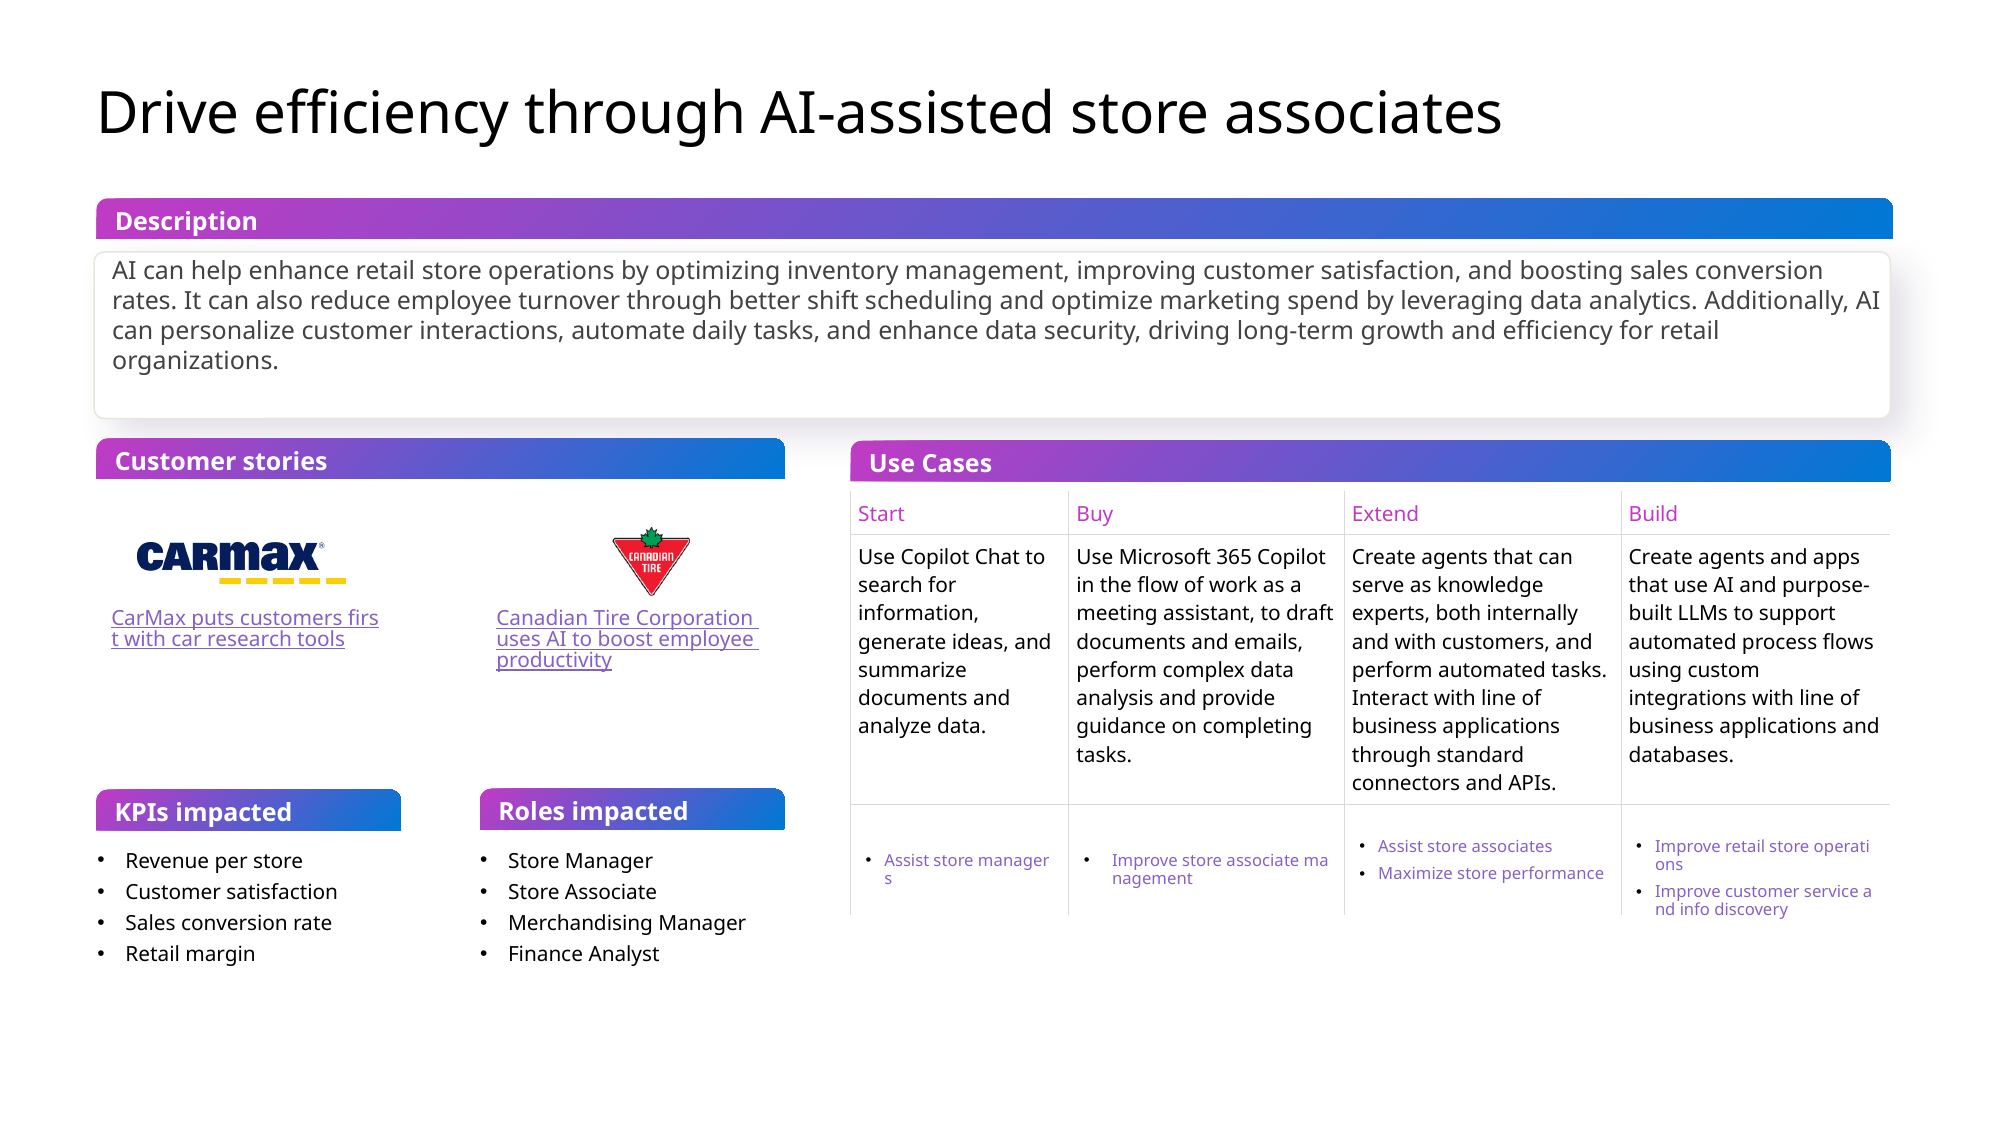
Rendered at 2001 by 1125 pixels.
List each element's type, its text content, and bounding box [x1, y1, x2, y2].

table_cell Improve retail store operations Improve customer service and info discovery [1622, 805, 1890, 915]
text_box Canadian Tire Corporation uses AI to boost employee productivity [481, 597, 785, 641]
table_cell Use Copilot Chat to search for information, generate ideas, and summarize documents and analyze data. [851, 535, 1068, 804]
picture [137, 538, 347, 588]
table_cell Assist store managers [851, 805, 1068, 915]
text_box KPIs impacted [96, 789, 401, 831]
table_cell Create agents and apps that use AI and purpose-built LLMs to support automated process flows using custom integrations with line of business applications and databases. [1622, 535, 1890, 804]
table_header Buy [1069, 491, 1344, 534]
picture [610, 527, 690, 596]
text_box Customer stories [96, 438, 785, 479]
table_cell Use Microsoft 365 Copilot in the flow of work as a meeting assistant, to draft documents and emails, perform complex data analysis and provide guidance on completing tasks. [1069, 535, 1344, 804]
text_box Revenue per store Customer satisfaction Sales conversion rate Retail margin [82, 839, 401, 974]
table_header Build [1622, 491, 1890, 534]
table_cell Create agents that can serve as knowledge experts, both internally and with customers, and perform automated tasks. Interact with line of business applications through standard connectors and APIs. [1345, 535, 1621, 804]
text_box CarMax puts customers first with car research tools [96, 597, 401, 640]
text_box Store Manager Store Associate Merchandising Manager Finance Analyst [465, 839, 770, 974]
title Drive efficiency through AI-assisted store associates [96, 75, 1904, 146]
table_cell Improve store associate management [1069, 805, 1344, 915]
text_box Roles impacted [480, 788, 785, 830]
text_box Use Cases [850, 440, 1891, 482]
table_cell Assist store associates Maximize store performance [1345, 805, 1621, 915]
table_header Start [851, 491, 1068, 534]
table_header Extend [1345, 491, 1621, 534]
text_box Description [96, 198, 1893, 239]
text_box AI can help enhance retail store operations by optimizing inventory management, improving customer satisfaction, and boosting sales conversion rates. It can also reduce employee turnover through better shift scheduling and optimize marketing spend by leveraging data analytics. Additionally, AI can personalize customer interactions, automate daily tasks, and enhance data security, driving long-term growth and efficiency for retail organizations. [93, 251, 1892, 420]
